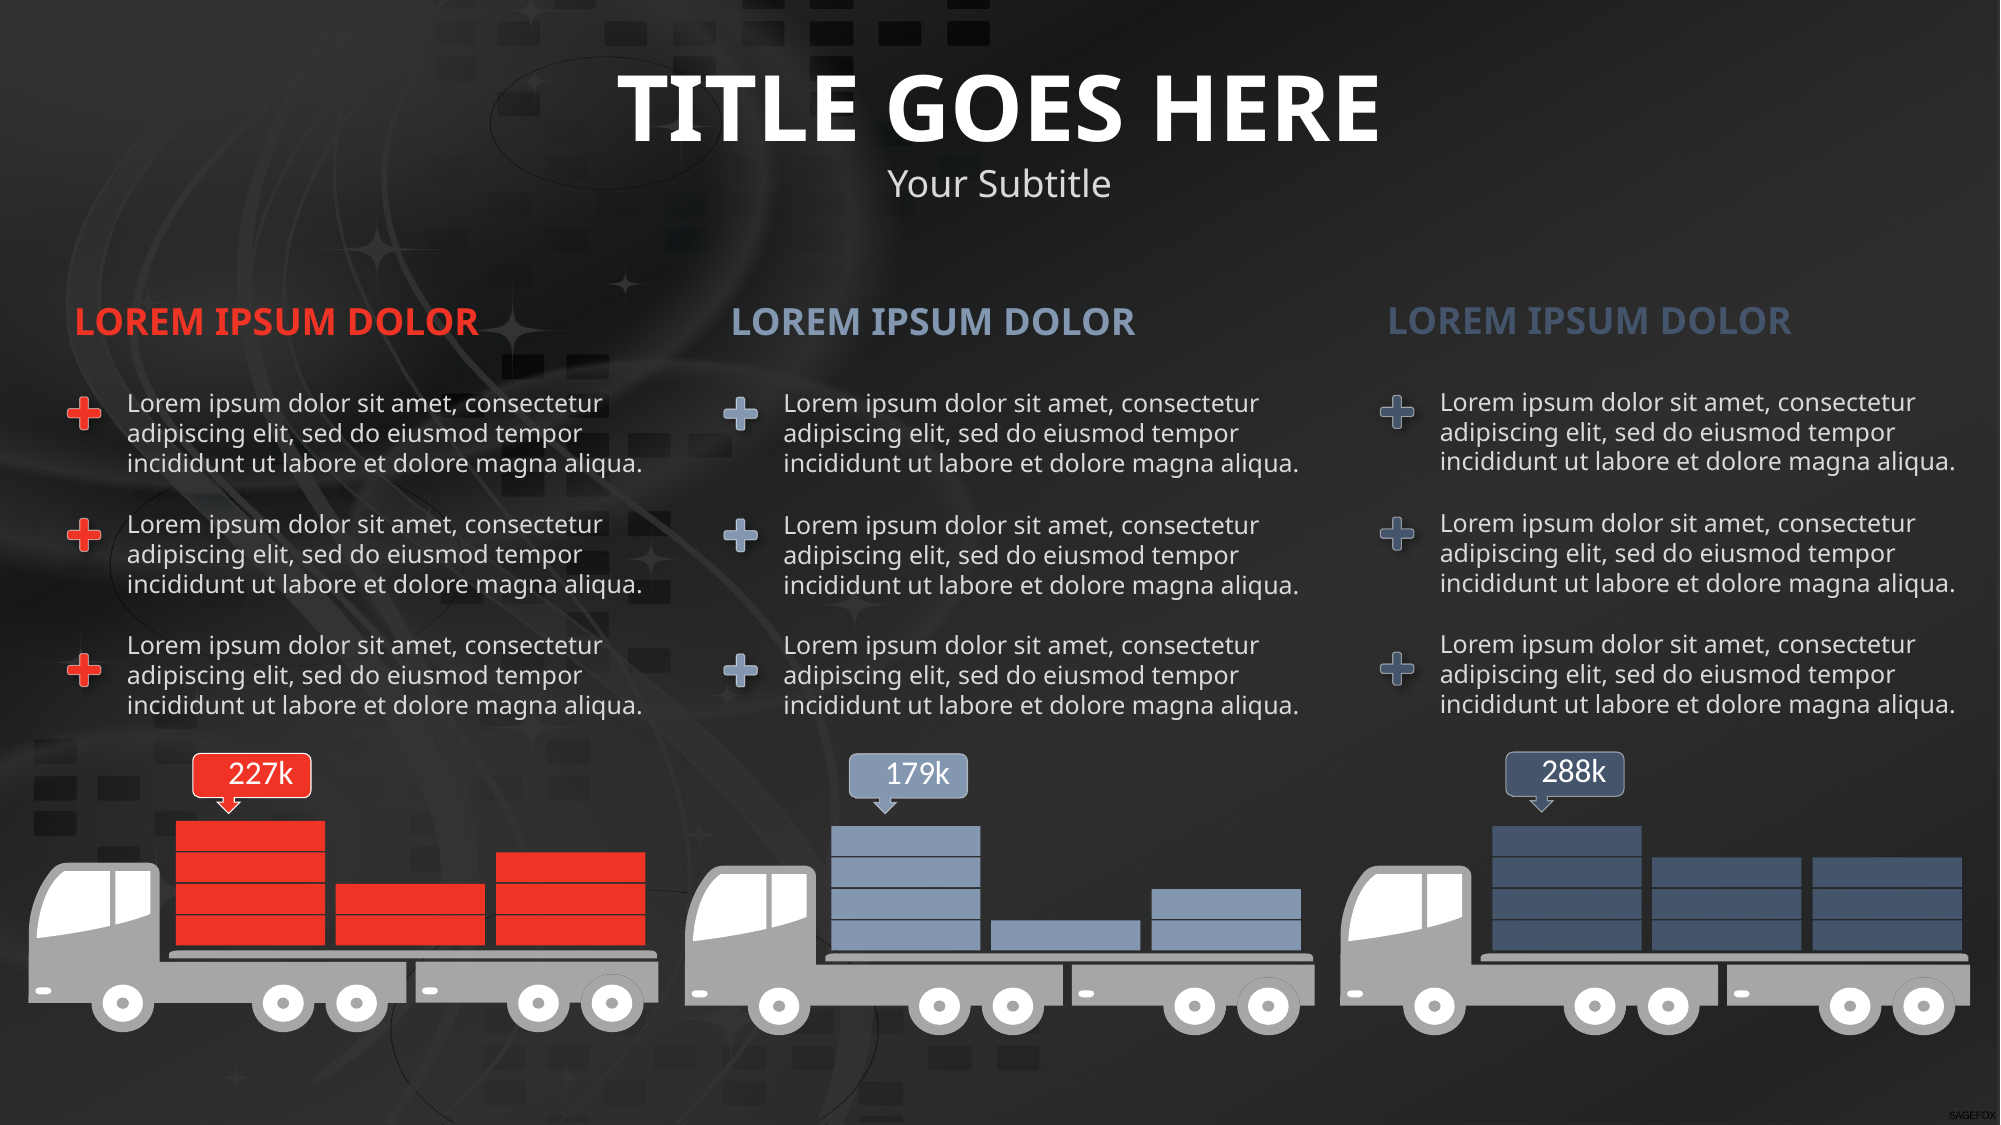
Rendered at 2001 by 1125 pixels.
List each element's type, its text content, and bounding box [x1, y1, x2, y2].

text_box [67, 396, 101, 430]
text_box [831, 826, 981, 856]
text_box Lorem ipsum dolor sit amet, consectetur adipiscing elit, sed do eiusmod tempor incididunt ut labore et dolore magna aliqua. [1429, 381, 1983, 481]
text_box [1812, 857, 1962, 865]
text_box [1380, 652, 1414, 686]
text_box [723, 518, 758, 552]
text_box Lorem ipsum dolor sit amet, consectetur adipiscing elit, sed do eiusmod tempor incididunt ut labore et dolore magna aliqua. [116, 504, 670, 604]
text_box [684, 865, 1315, 1036]
text_box Lorem ipsum dolor sit amet, consectetur adipiscing elit, sed do eiusmod tempor incididunt ut labore et dolore magna aliqua. [1429, 502, 1983, 603]
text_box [1340, 865, 1971, 1036]
text_box LOREM IPSUM DOLOR [1372, 289, 1832, 349]
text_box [849, 744, 982, 814]
text_box Lorem ipsum dolor sit amet, consectetur adipiscing elit, sed do eiusmod tempor incididunt ut labore et dolore magna aliqua. [773, 624, 1327, 725]
text_box [1492, 826, 1642, 856]
text_box [1492, 857, 1642, 865]
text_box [192, 743, 326, 814]
text_box [723, 653, 758, 687]
text_box [67, 653, 101, 687]
text_box Lorem ipsum dolor sit amet, consectetur adipiscing elit, sed do eiusmod tempor incididunt ut labore et dolore magna aliqua. [1429, 623, 1983, 724]
text_box Lorem ipsum dolor sit amet, consectetur adipiscing elit, sed do eiusmod tempor incididunt ut labore et dolore magna aliqua. [773, 382, 1327, 483]
text_box [1652, 857, 1802, 865]
text_box LOREM IPSUM DOLOR [715, 290, 1175, 351]
text_box [1380, 517, 1414, 551]
text_box [67, 518, 101, 552]
picture [0, 0, 2001, 1125]
text_box TITLE GOES HERE Your Subtitle [548, 42, 1452, 212]
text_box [1505, 742, 1639, 813]
text_box [1380, 395, 1414, 429]
text_box [496, 852, 646, 862]
text_box [723, 397, 758, 431]
text_box [175, 852, 326, 862]
text_box Lorem ipsum dolor sit amet, consectetur adipiscing elit, sed do eiusmod tempor incididunt ut labore et dolore magna aliqua. [116, 382, 670, 483]
text_box [175, 820, 326, 851]
text_box LOREM IPSUM DOLOR [59, 290, 519, 351]
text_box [28, 862, 659, 1033]
text_box Lorem ipsum dolor sit amet, consectetur adipiscing elit, sed do eiusmod tempor incididunt ut labore et dolore magna aliqua. [773, 504, 1327, 605]
text_box [831, 857, 981, 865]
text_box Lorem ipsum dolor sit amet, consectetur adipiscing elit, sed do eiusmod tempor incididunt ut labore et dolore magna aliqua. [116, 624, 670, 725]
